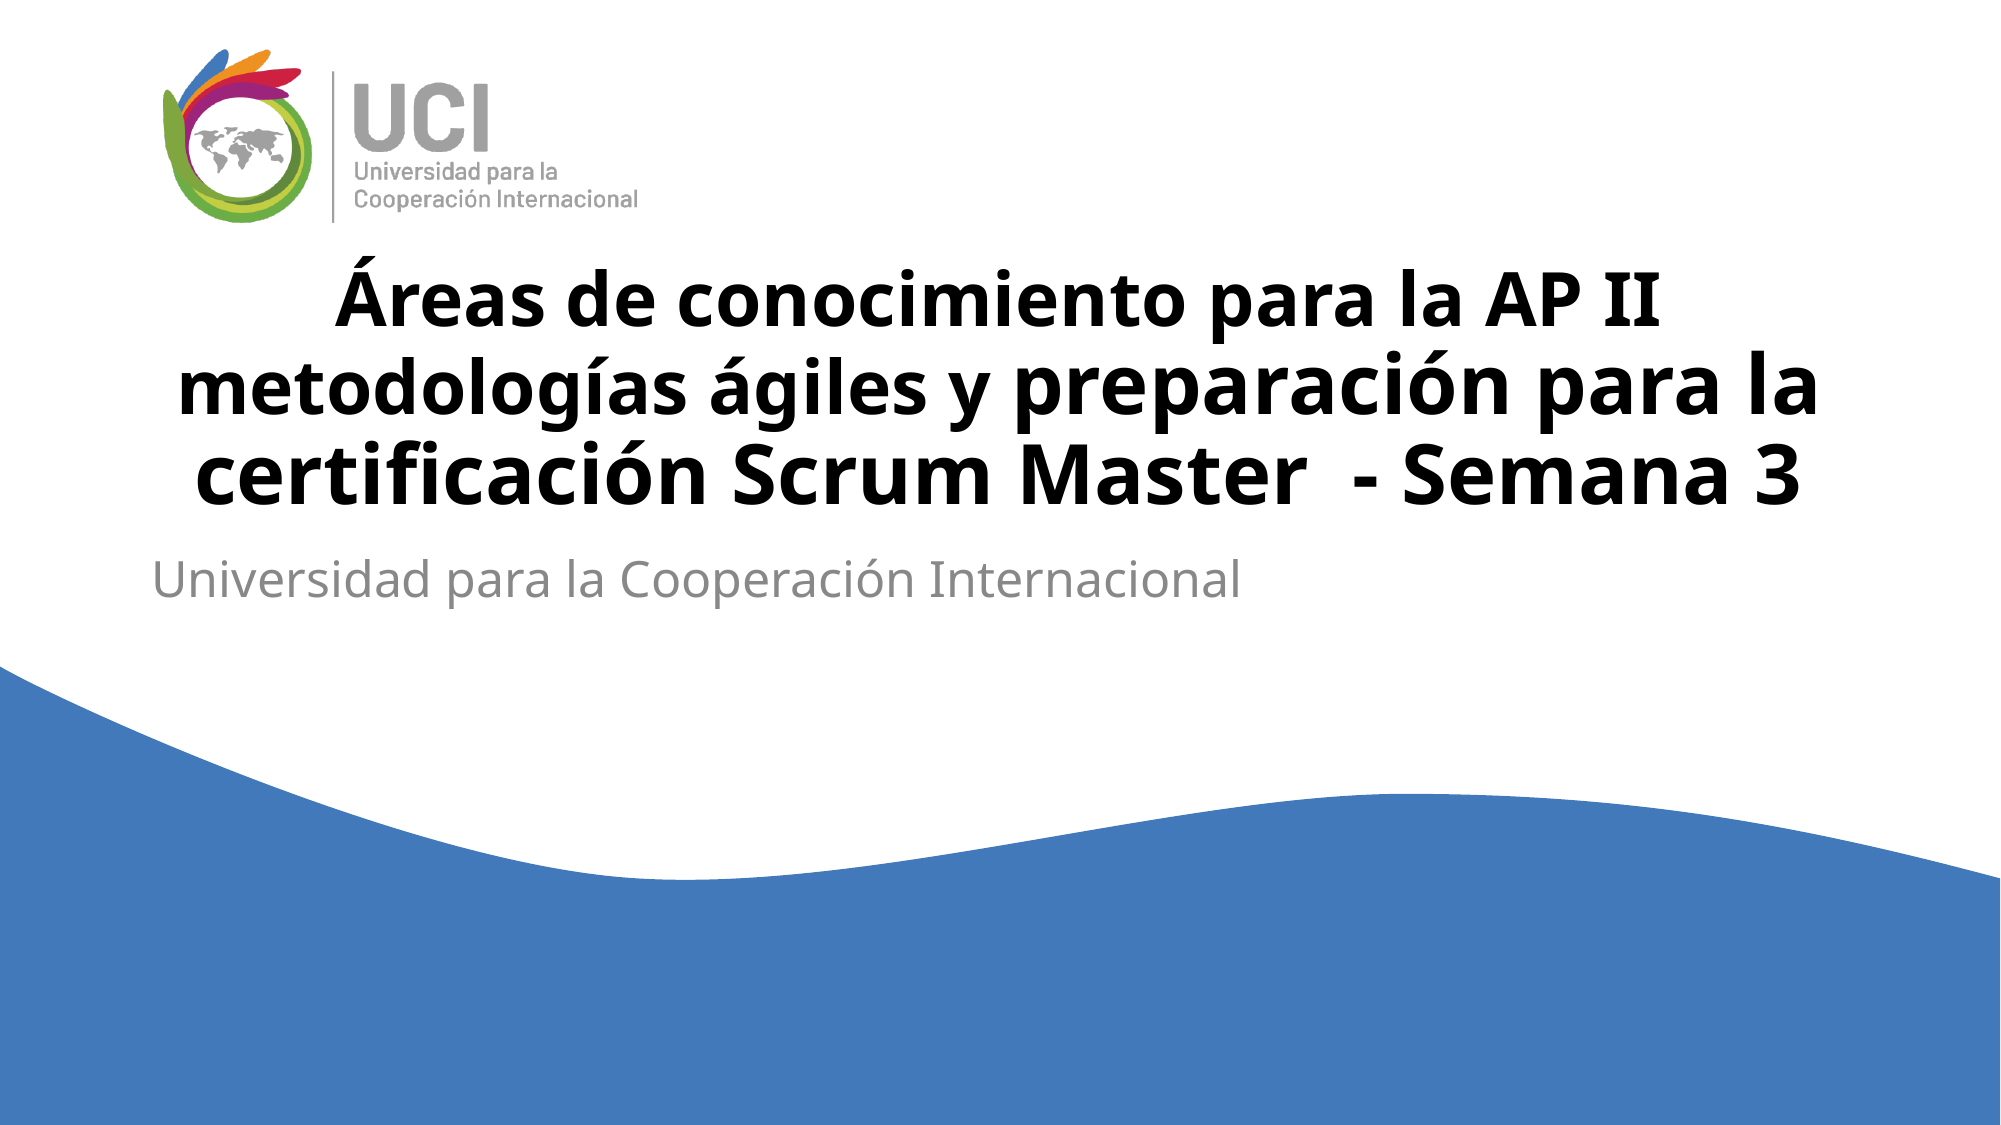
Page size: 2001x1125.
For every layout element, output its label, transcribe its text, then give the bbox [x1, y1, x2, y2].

picture [136, 15, 663, 237]
title Áreas de conocimiento para la AP II metodologías ágiles y preparación para la certificación Scrum Master - Semana 3 [136, 237, 1862, 530]
list Universidad para la Cooperación Internacional [136, 546, 1862, 617]
